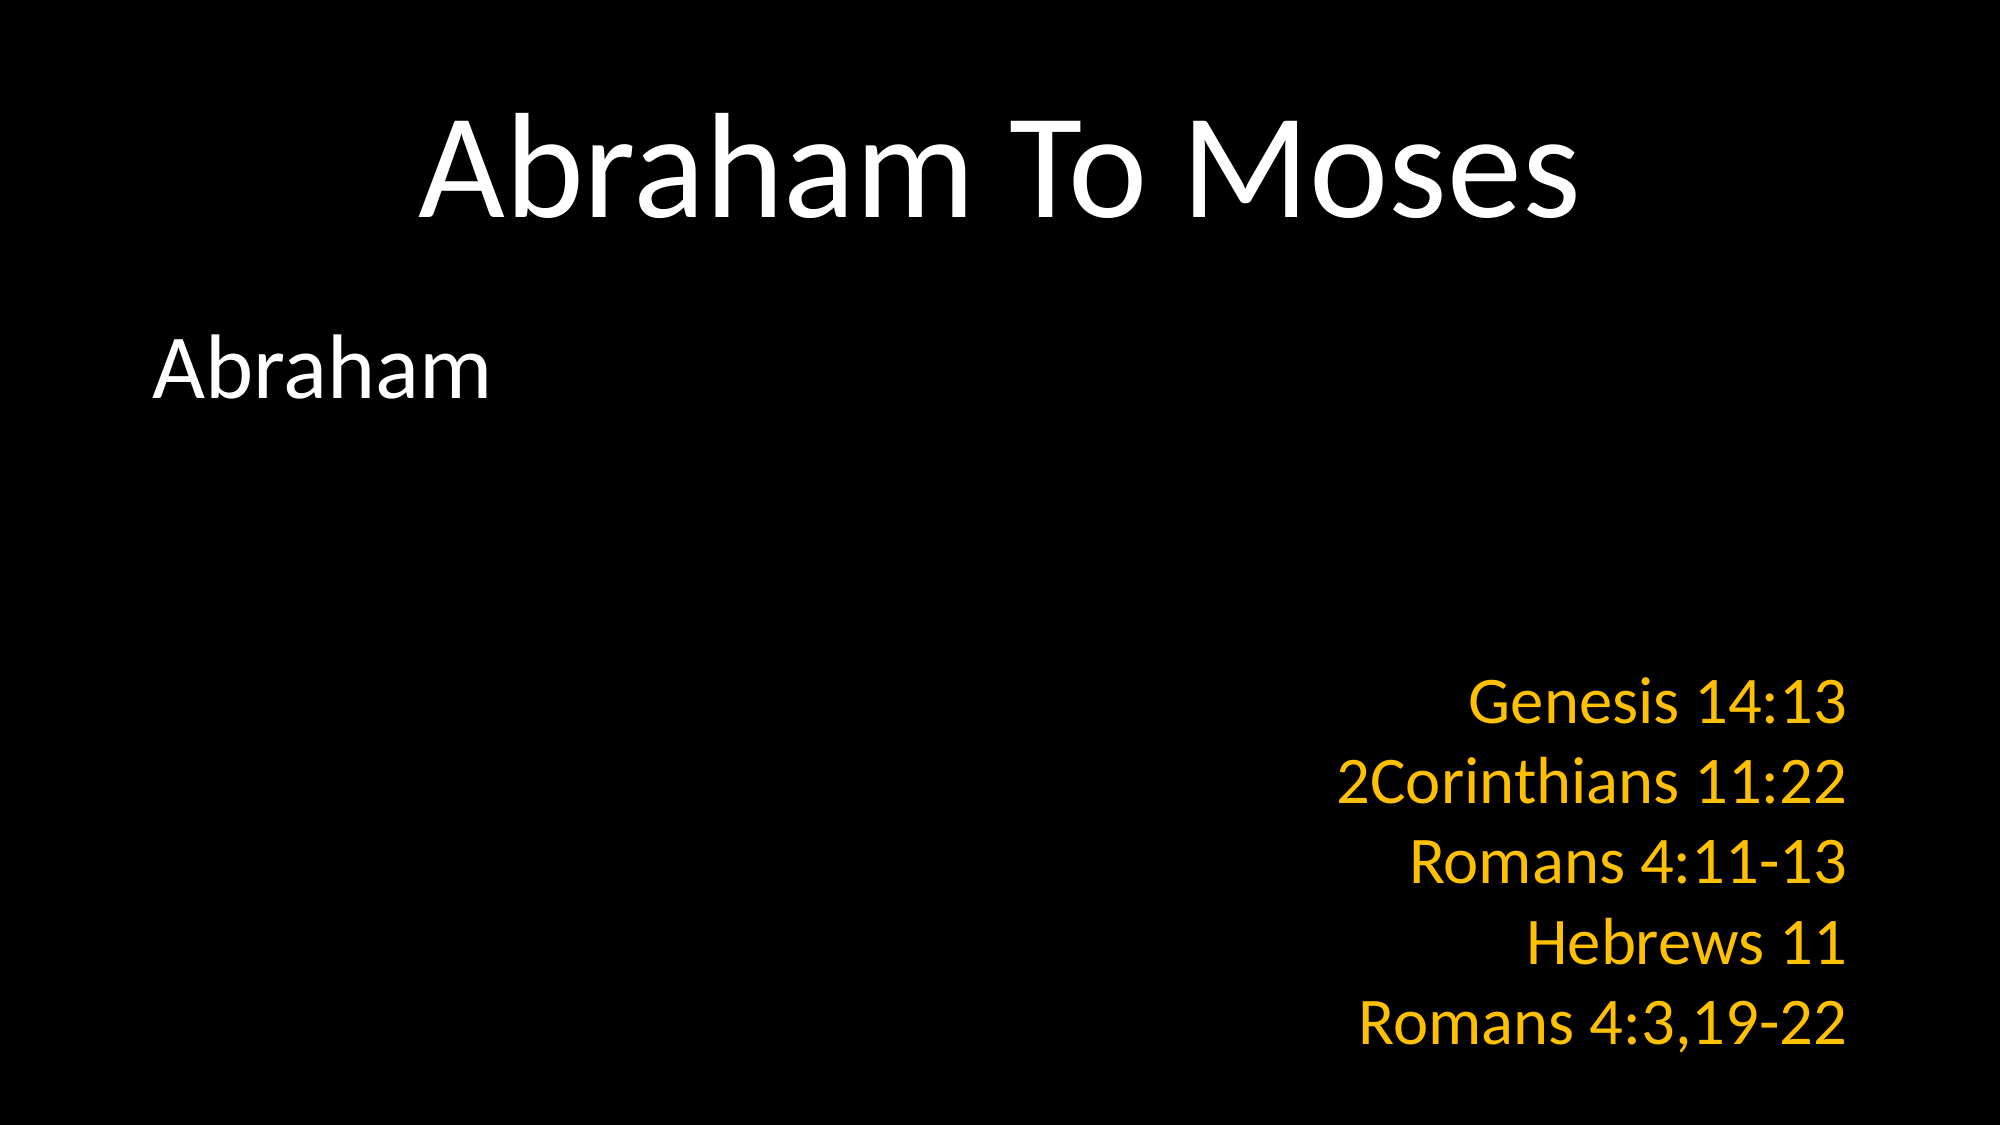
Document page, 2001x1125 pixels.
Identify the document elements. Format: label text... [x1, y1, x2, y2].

title Abraham To Moses [137, 59, 1863, 278]
list Abraham [137, 299, 988, 1066]
list Genesis 14:13 2Corinthians 11:22 Romans 4:11-13 Hebrews 11 Romans 4:3,19-22 [1012, 299, 1863, 1066]
